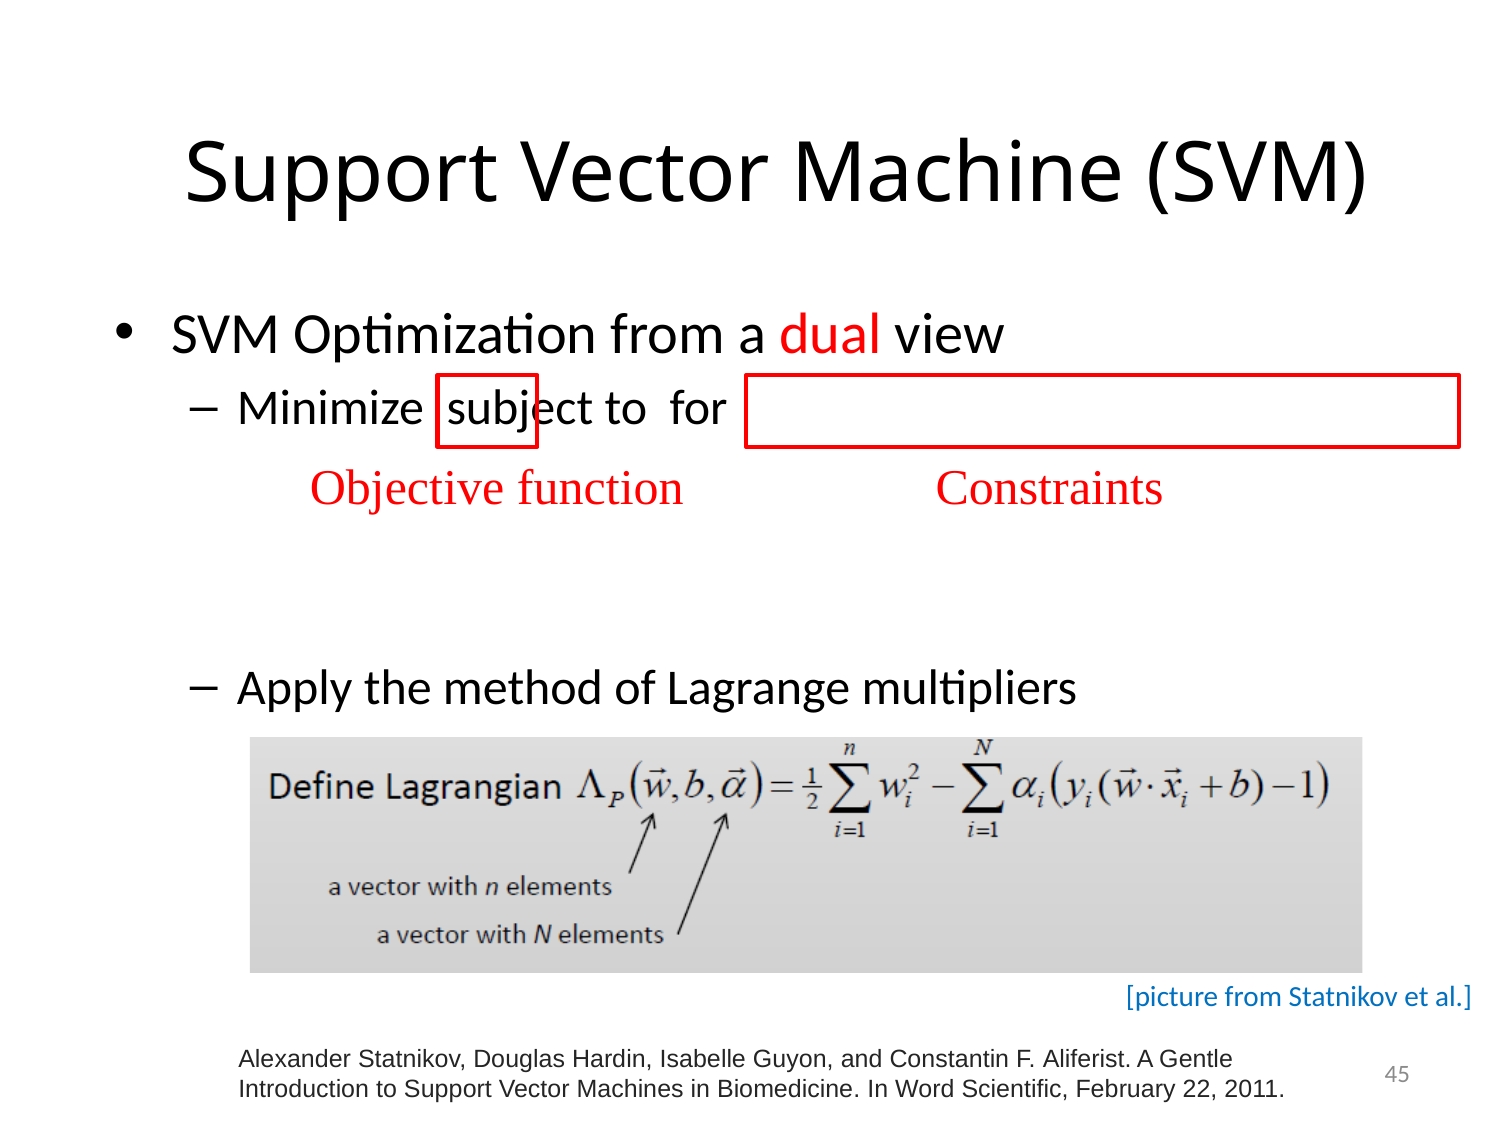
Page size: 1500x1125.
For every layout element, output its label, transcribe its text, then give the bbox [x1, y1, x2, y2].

text_box [74, 262, 1425, 1005]
text_box [744, 373, 1461, 449]
text_box Alexander Statnikov, Douglas Hardin, Isabelle Guyon, and Constantin F. Aliferist. A Gentle Introduction to Support Vector Machines in Biomedicine. In Word Scientific, February 22, 2011. [223, 1035, 1332, 1110]
title Support Vector Machine (SVM) [103, 59, 1450, 278]
text_box [picture from Statnikov et al.] [1111, 969, 1494, 1020]
picture [249, 737, 1363, 974]
text_box [435, 373, 539, 449]
text_box Constraints [920, 449, 1179, 522]
slide_number 45 [1332, 1042, 1425, 1103]
